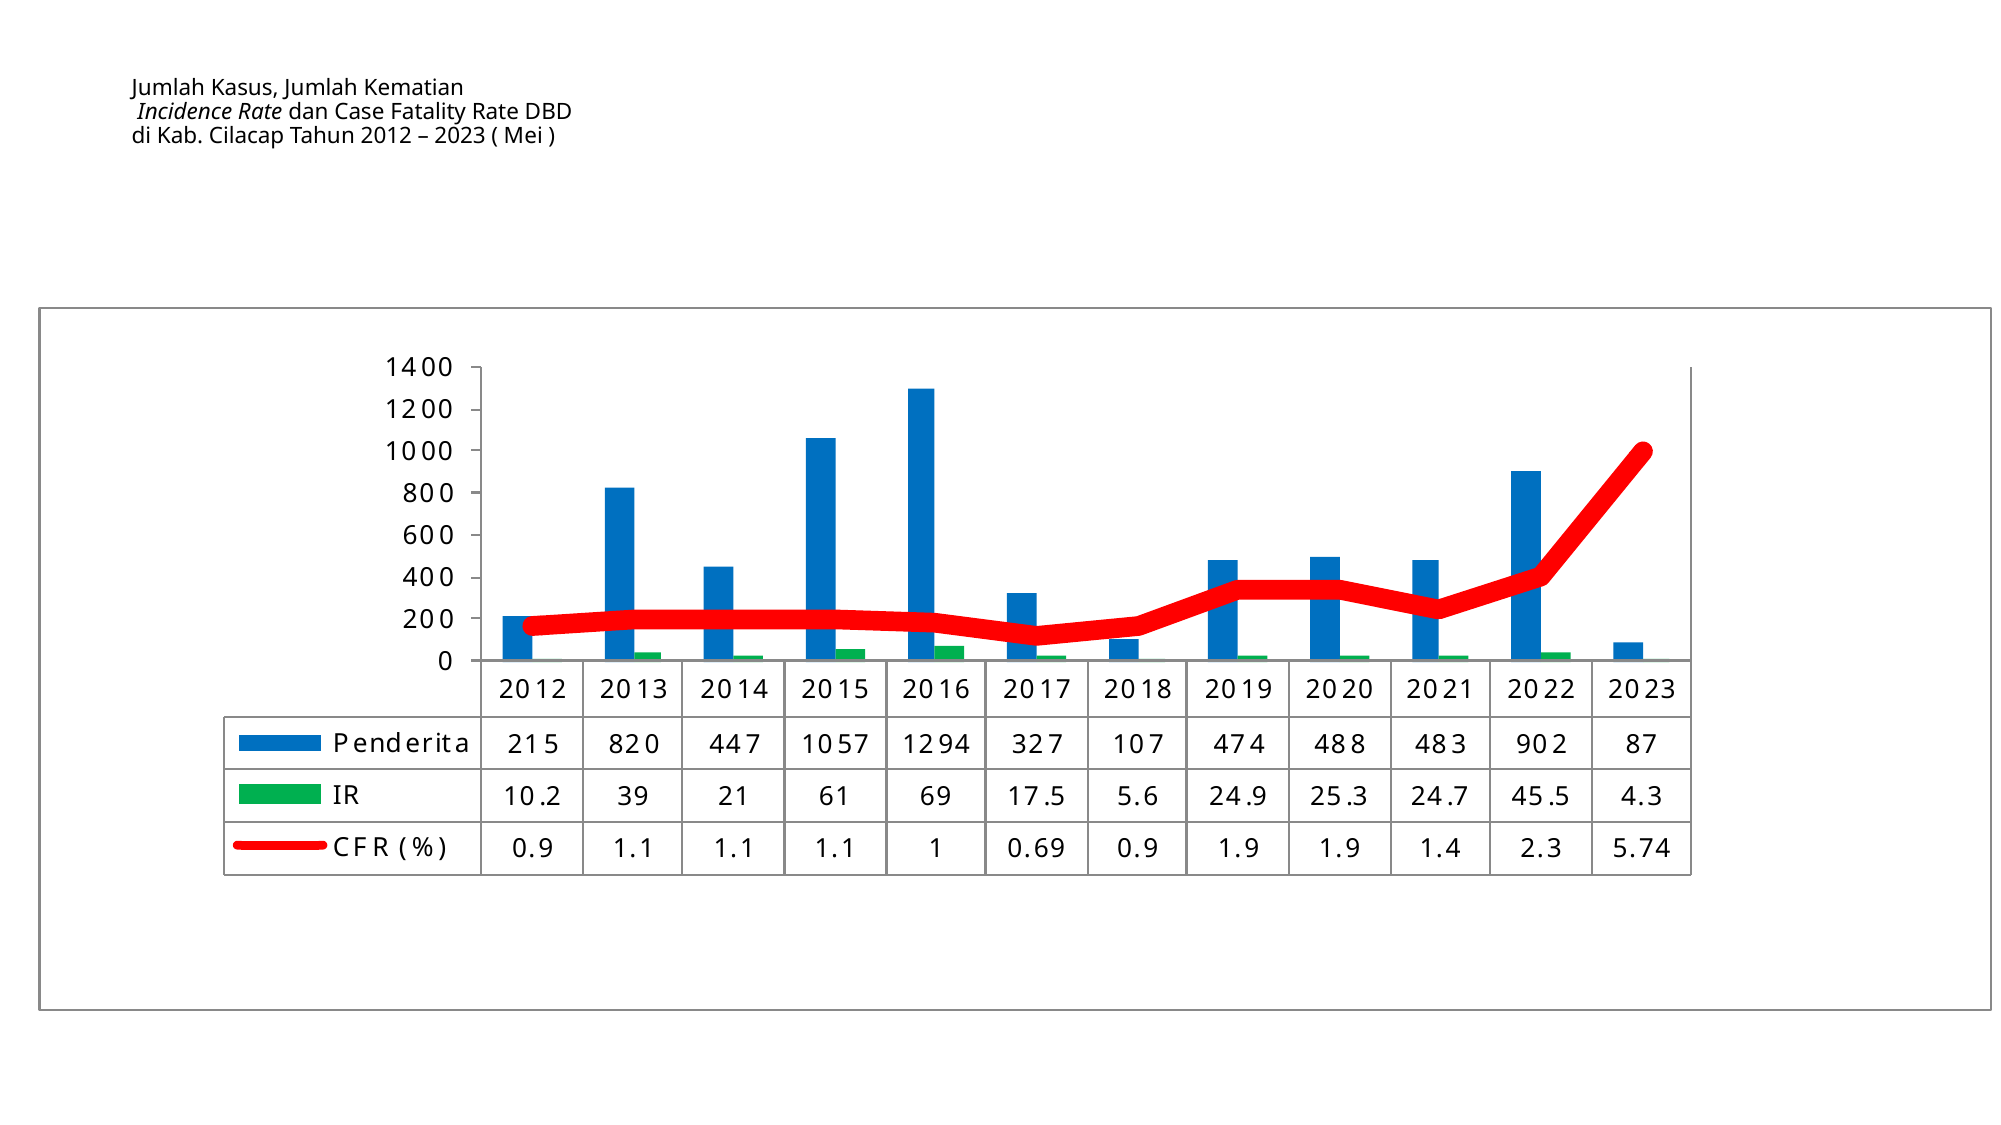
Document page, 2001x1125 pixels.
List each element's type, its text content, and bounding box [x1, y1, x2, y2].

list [21, 289, 2000, 1029]
title Jumlah Kasus, Jumlah Kematian Incidence Rate dan Case Fatality Rate DBD di Kab. Cilacap Tahun 2012 – 2023 ( Mei ) [116, 68, 1867, 158]
